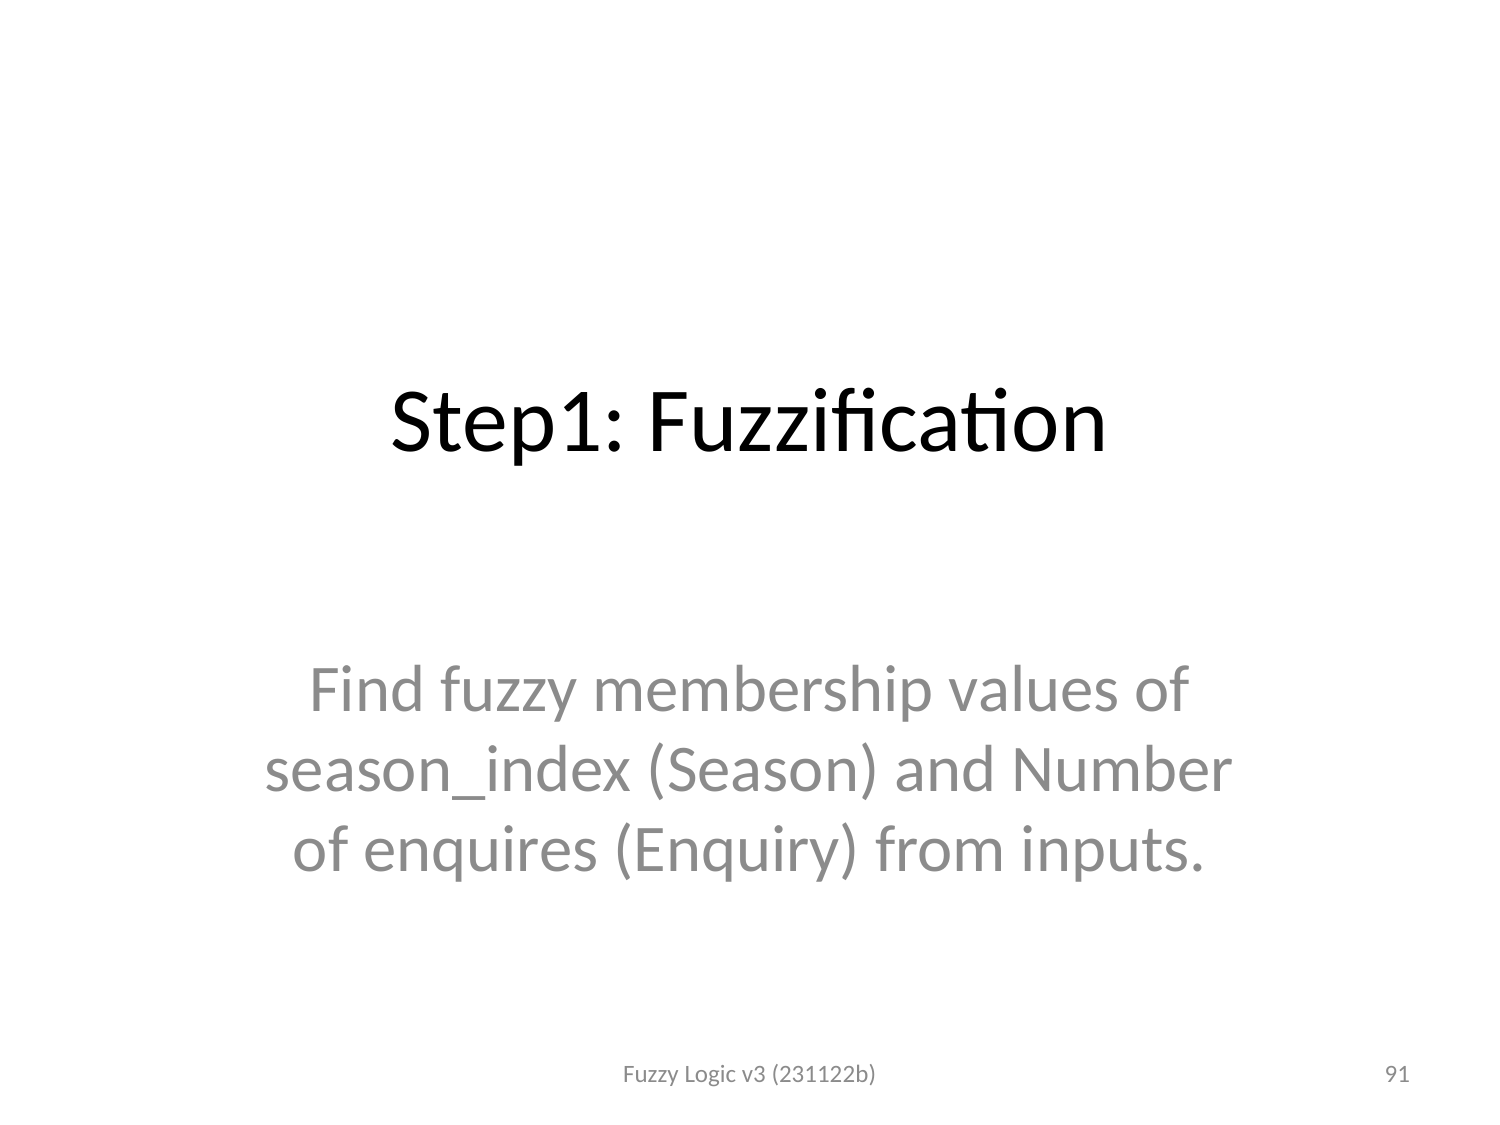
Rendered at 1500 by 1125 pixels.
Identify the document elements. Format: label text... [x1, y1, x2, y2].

title Step1: Fuzzification [112, 349, 1388, 591]
subtitle Find fuzzy membership values of season_index (Season) and Number of enquires (Enquiry) from inputs. [225, 637, 1275, 925]
footer Fuzzy Logic v3 (231122b) [512, 1042, 988, 1103]
slide_number 91 [1074, 1042, 1425, 1103]
